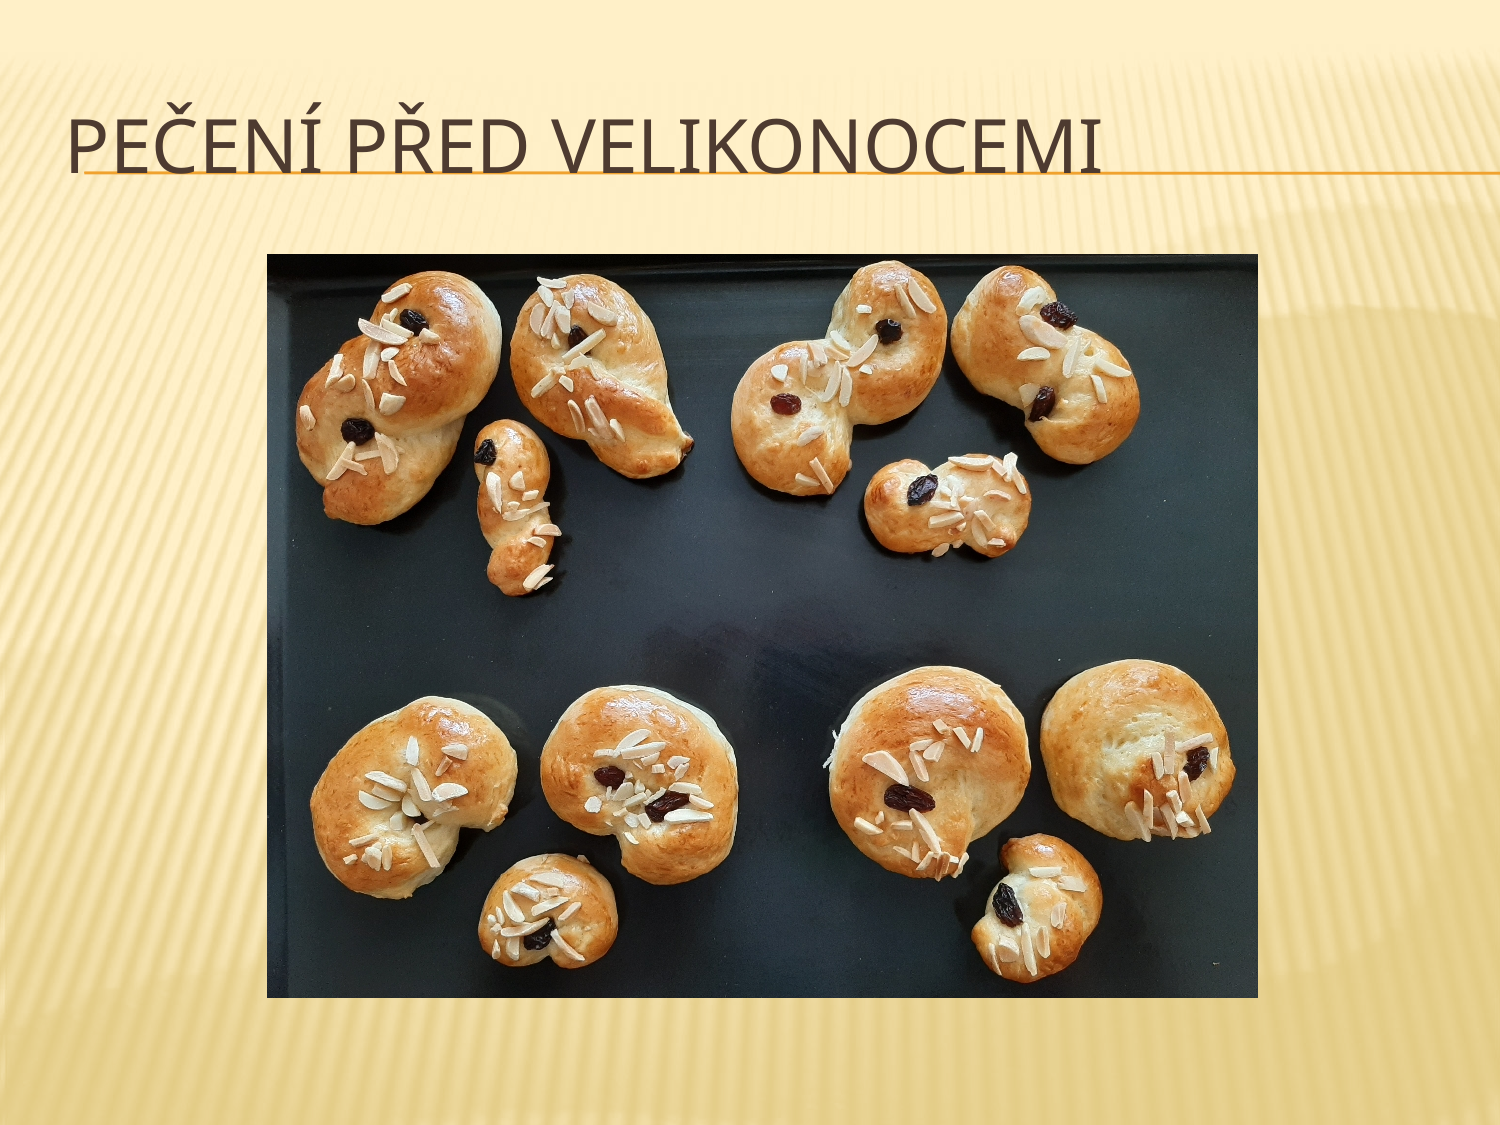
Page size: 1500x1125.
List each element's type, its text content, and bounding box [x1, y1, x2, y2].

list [267, 254, 1258, 998]
title Pečení před Velikonocemi [50, 75, 1475, 213]
